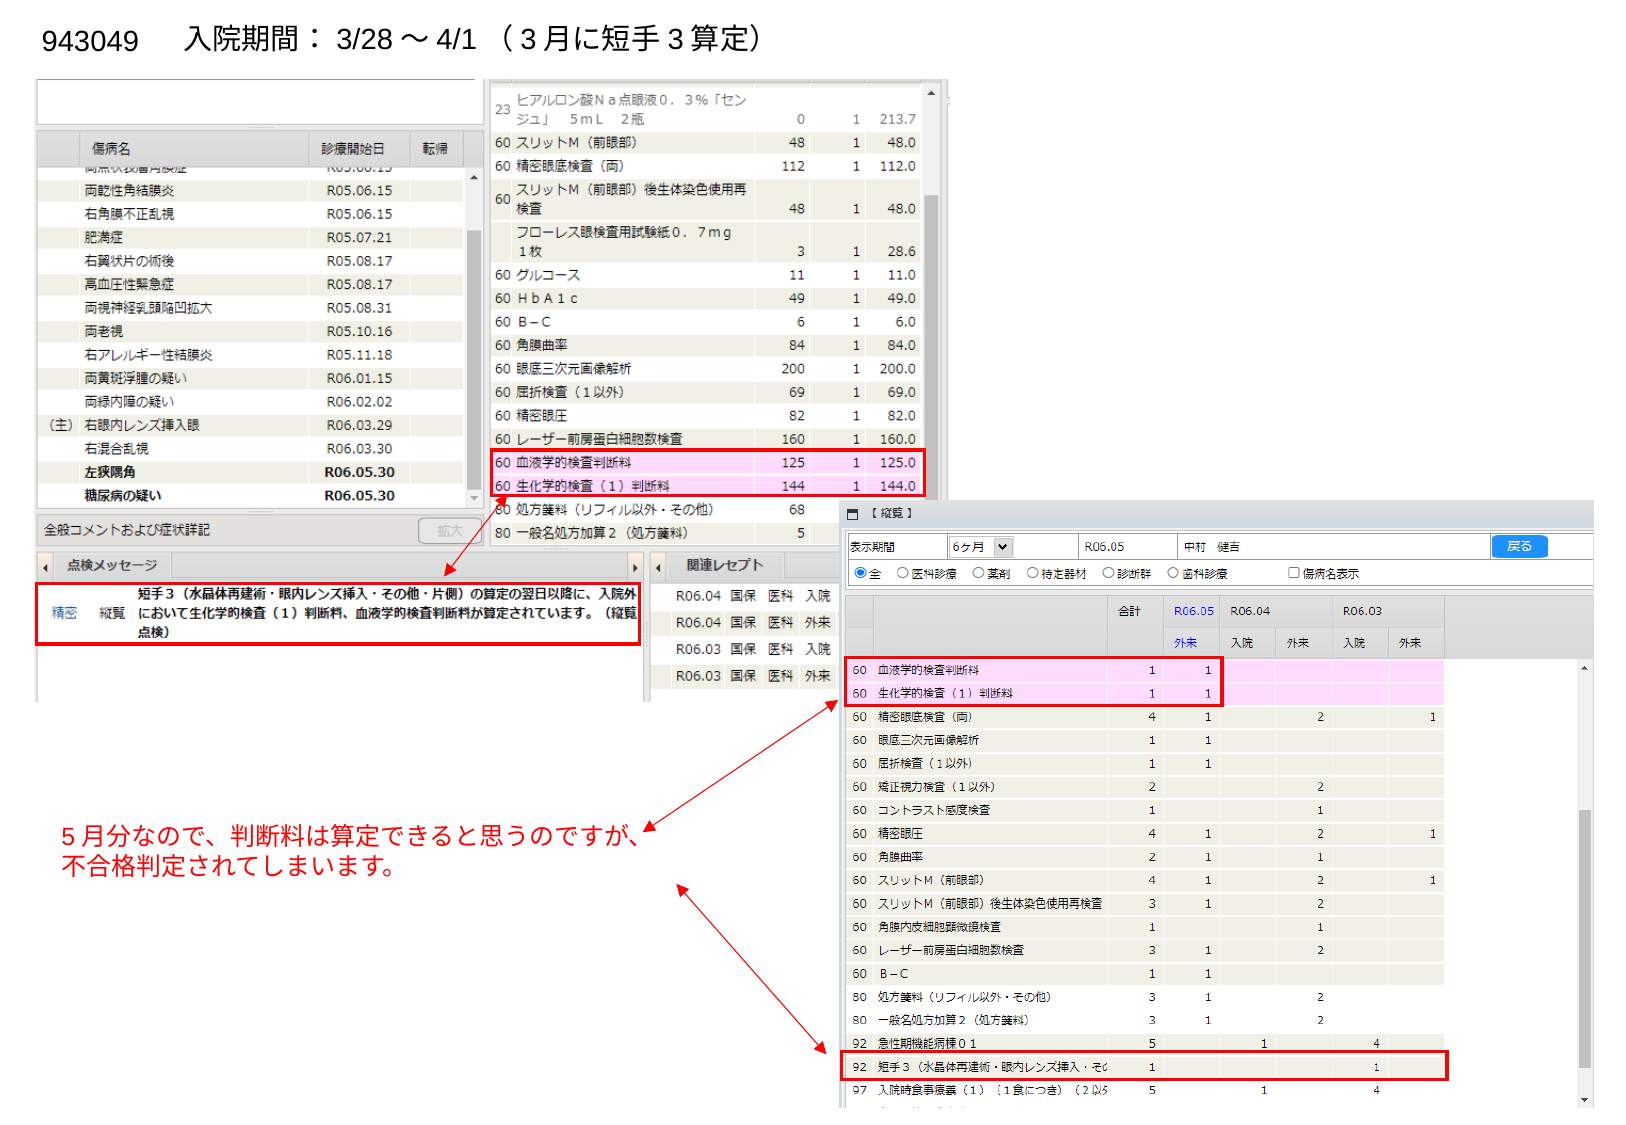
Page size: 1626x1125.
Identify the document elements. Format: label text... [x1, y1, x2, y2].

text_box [642, 699, 839, 833]
text_box 5月分なので、判断料は算定できると思うのですが、 不合格判定されてしまいます。 [46, 813, 670, 888]
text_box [444, 494, 508, 577]
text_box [676, 883, 827, 1055]
text_box 943049 [26, 14, 155, 65]
text_box 入院期間：3/28～4/1（3月に短手3算定） [168, 13, 794, 63]
picture [26, 79, 1594, 1108]
